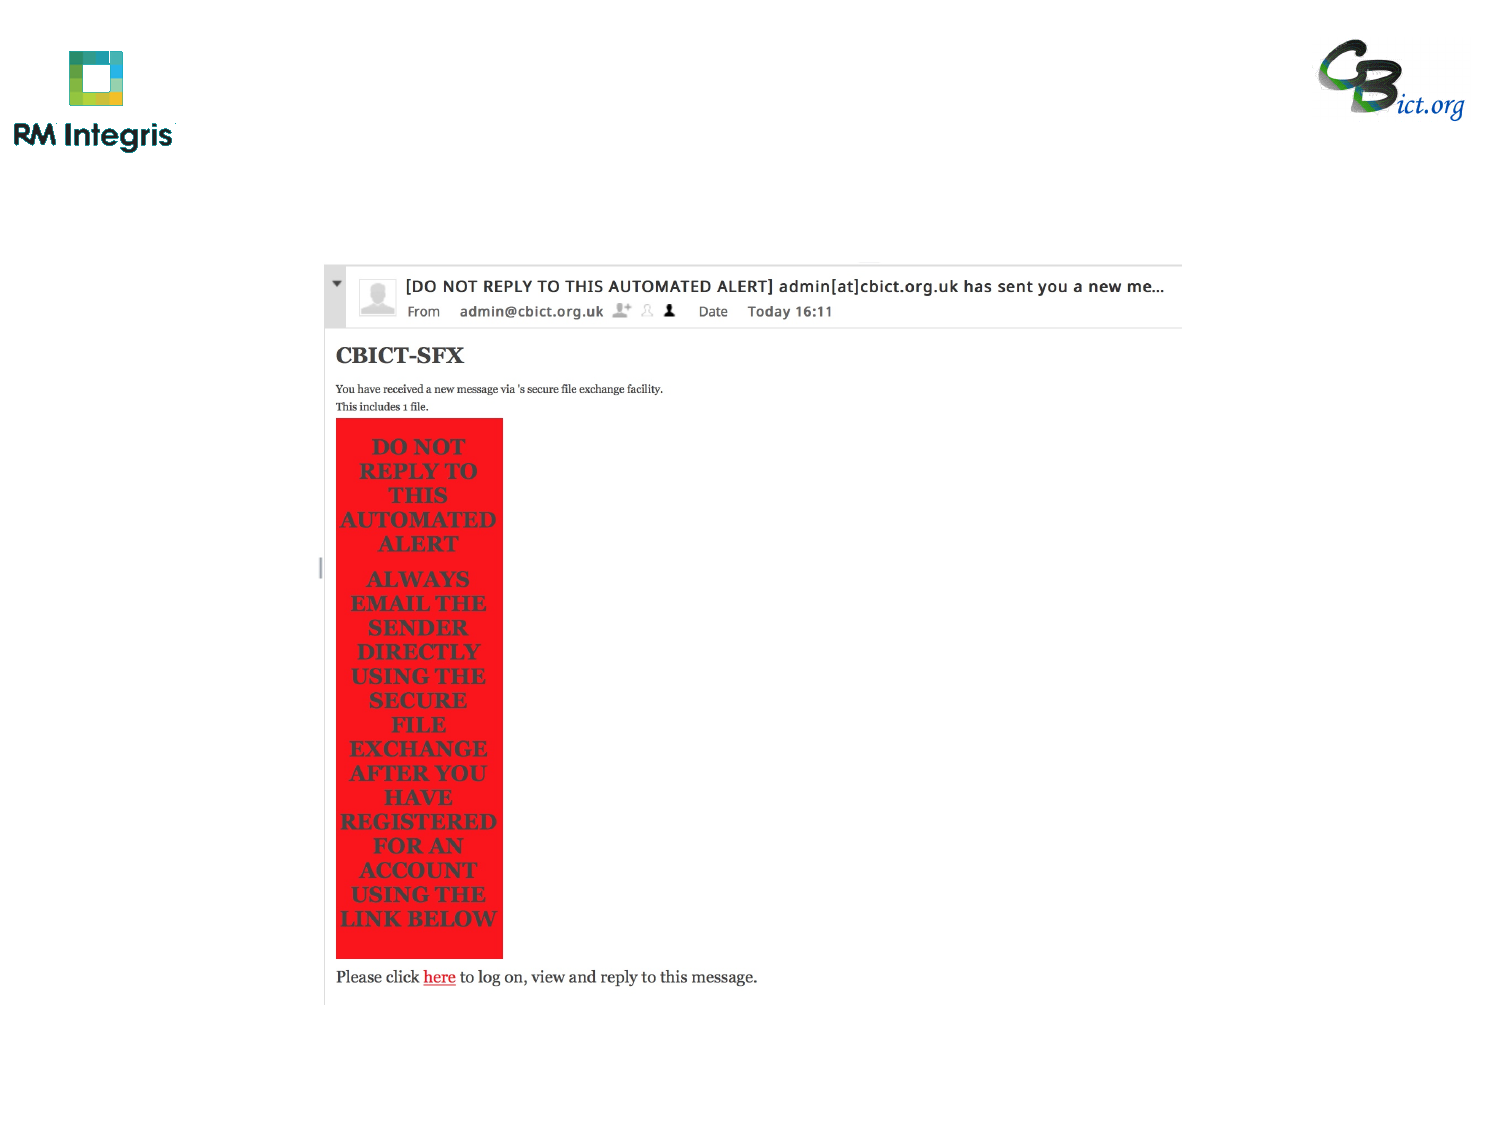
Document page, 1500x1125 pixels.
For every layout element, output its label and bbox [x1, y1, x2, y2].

picture [0, 21, 188, 165]
list [318, 262, 1182, 1005]
picture [1312, 37, 1471, 122]
